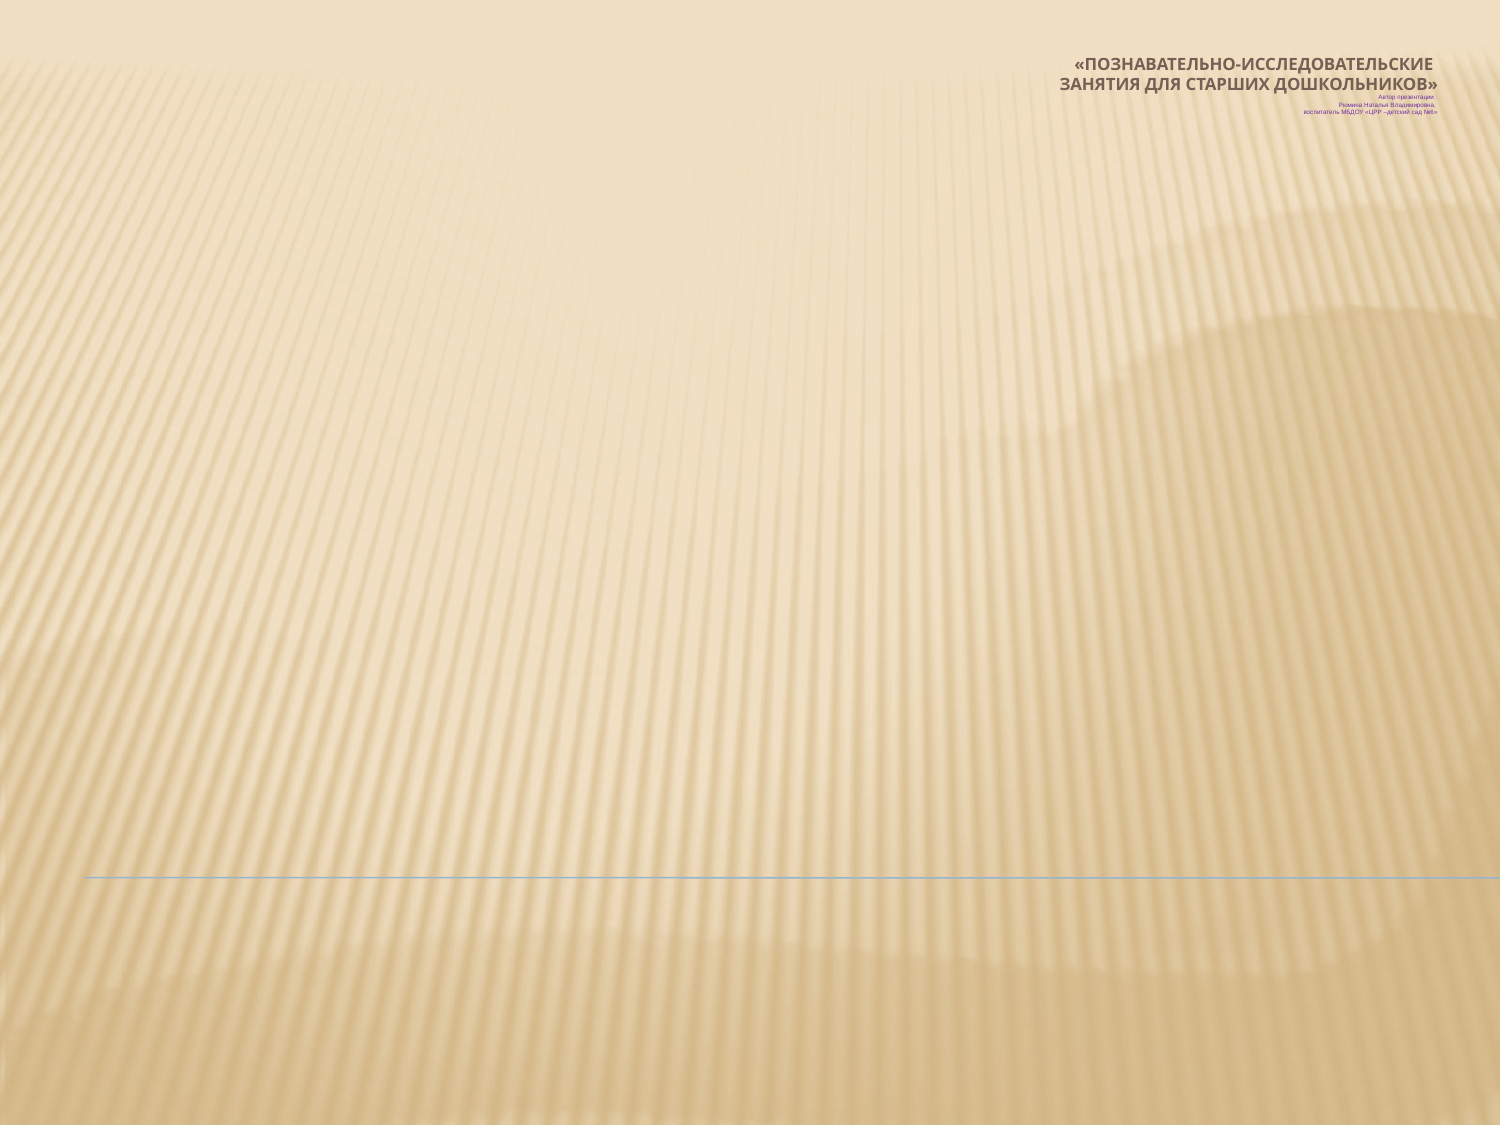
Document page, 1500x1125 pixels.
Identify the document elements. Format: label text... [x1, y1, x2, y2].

title «Познавательно-исследовательские занятия для старших дошкольников» Автор презентации : Рюмина Наталья Владимировна, воспитатель МБДОУ «ЦРР –детский сад №6» [64, 19, 1453, 149]
